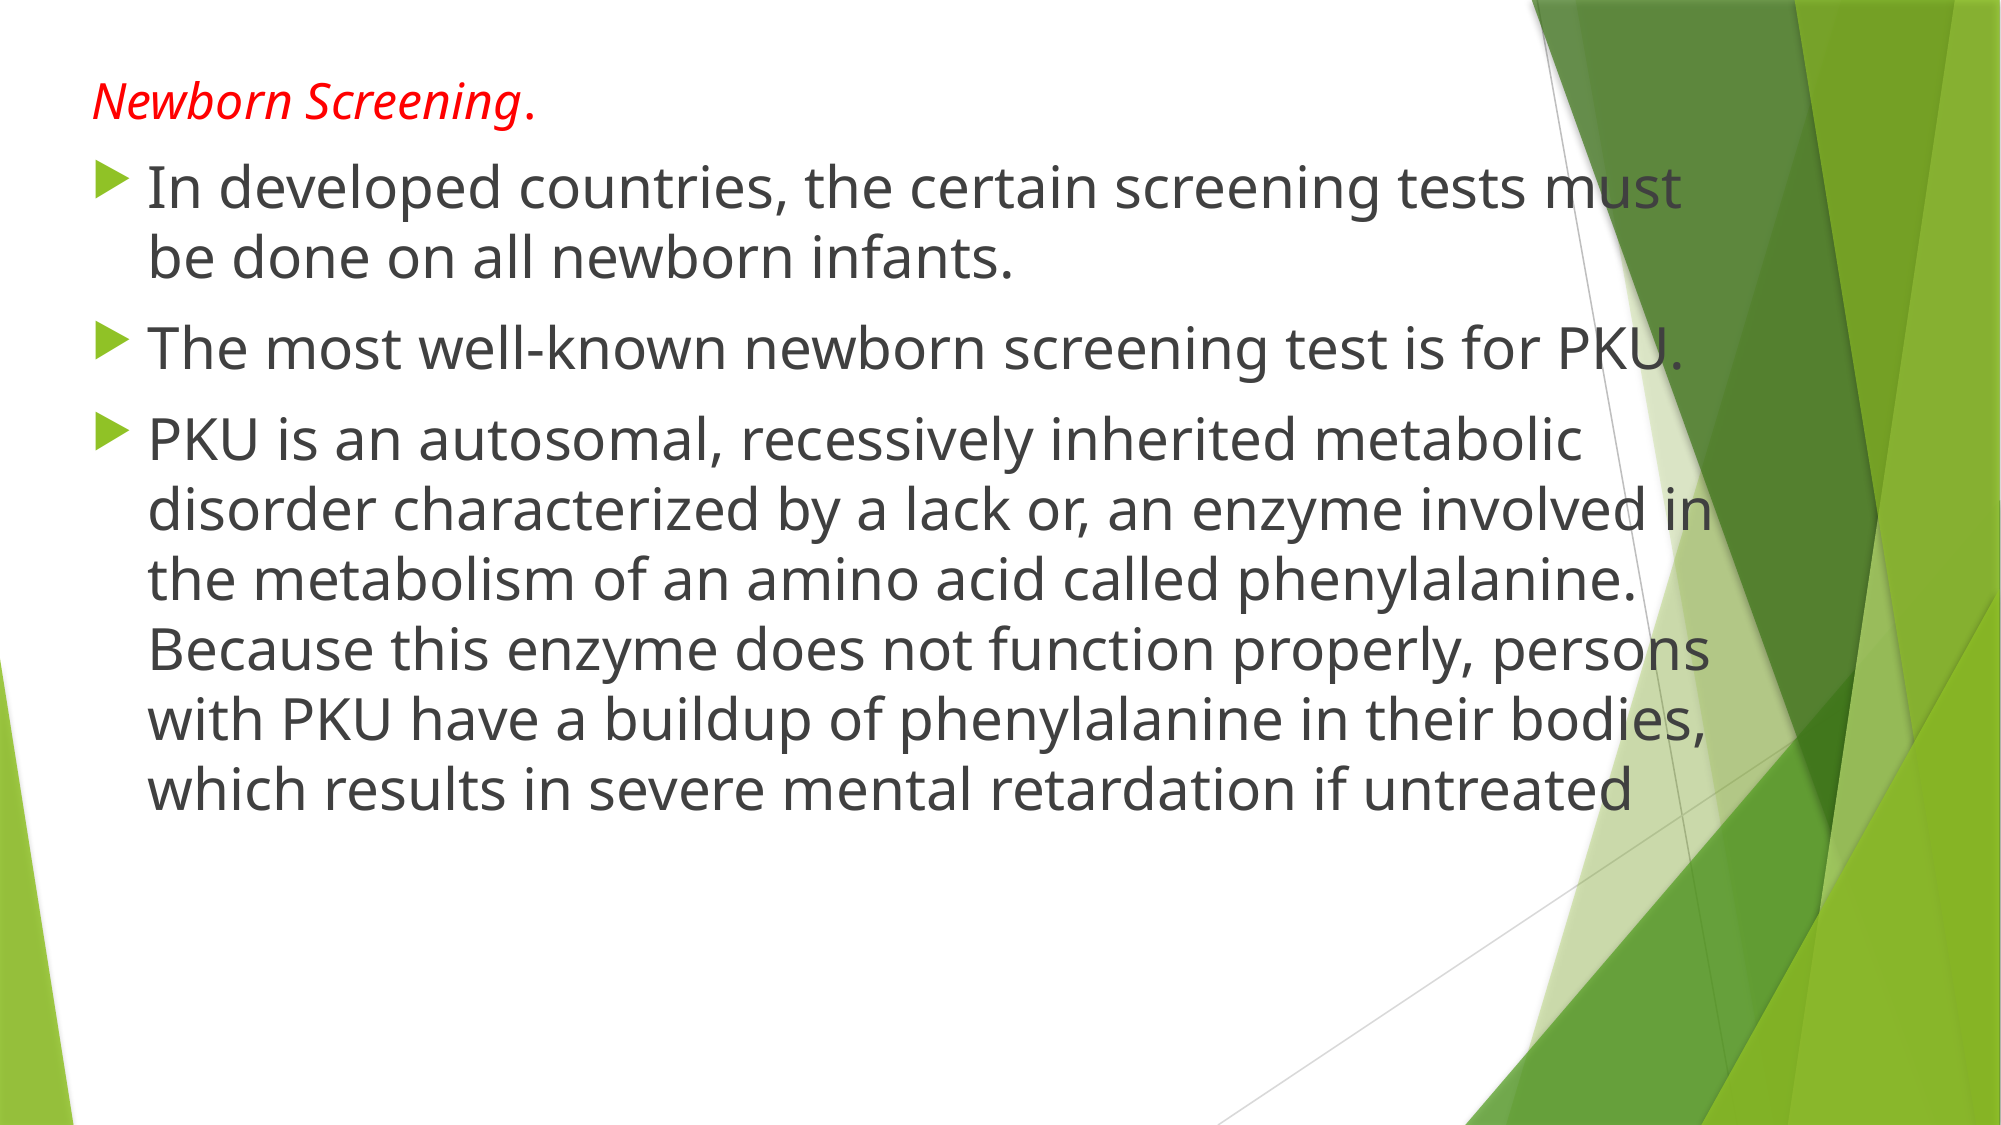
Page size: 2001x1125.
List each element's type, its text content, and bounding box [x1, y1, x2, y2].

list Newborn Screening. In developed countries, the certain screening tests must be done on all newborn infants. The most well-known newborn screening test is for PKU. PKU is an autosomal, recessively inherited metabolic disorder characterized by a lack or, an enzyme involved in the metabolism of an amino acid called phenylalanine. Because this enzyme does not function properly, persons with PKU have a buildup of phenylalanine in their bodies, which results in severe mental retardation if untreated [76, 62, 1748, 1035]
